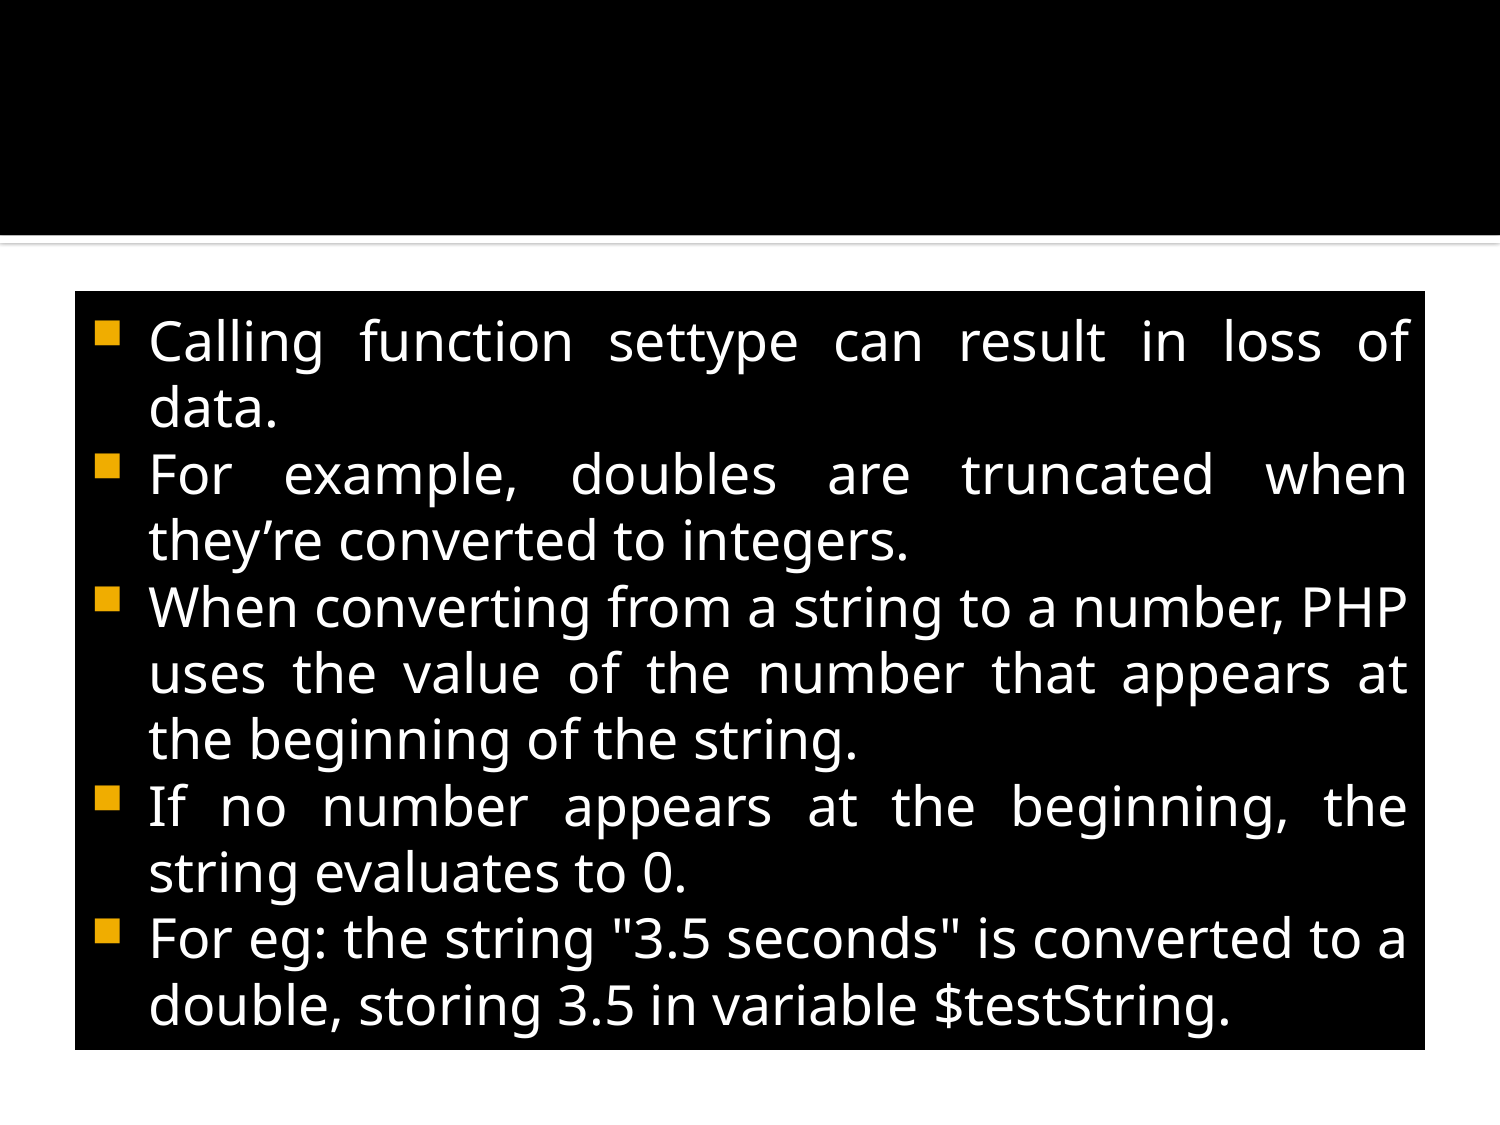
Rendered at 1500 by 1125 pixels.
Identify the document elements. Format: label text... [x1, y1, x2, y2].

list Calling function settype can result in loss of data. For example, doubles are truncated when they’re converted to integers. When converting from a string to a number, PHP uses the value of the number that appears at the beginning of the string. If no number appears at the beginning, the string evaluates to 0. For eg: the string "3.5 seconds" is converted to a double, storing 3.5 in variable $testString. [75, 291, 1425, 1050]
